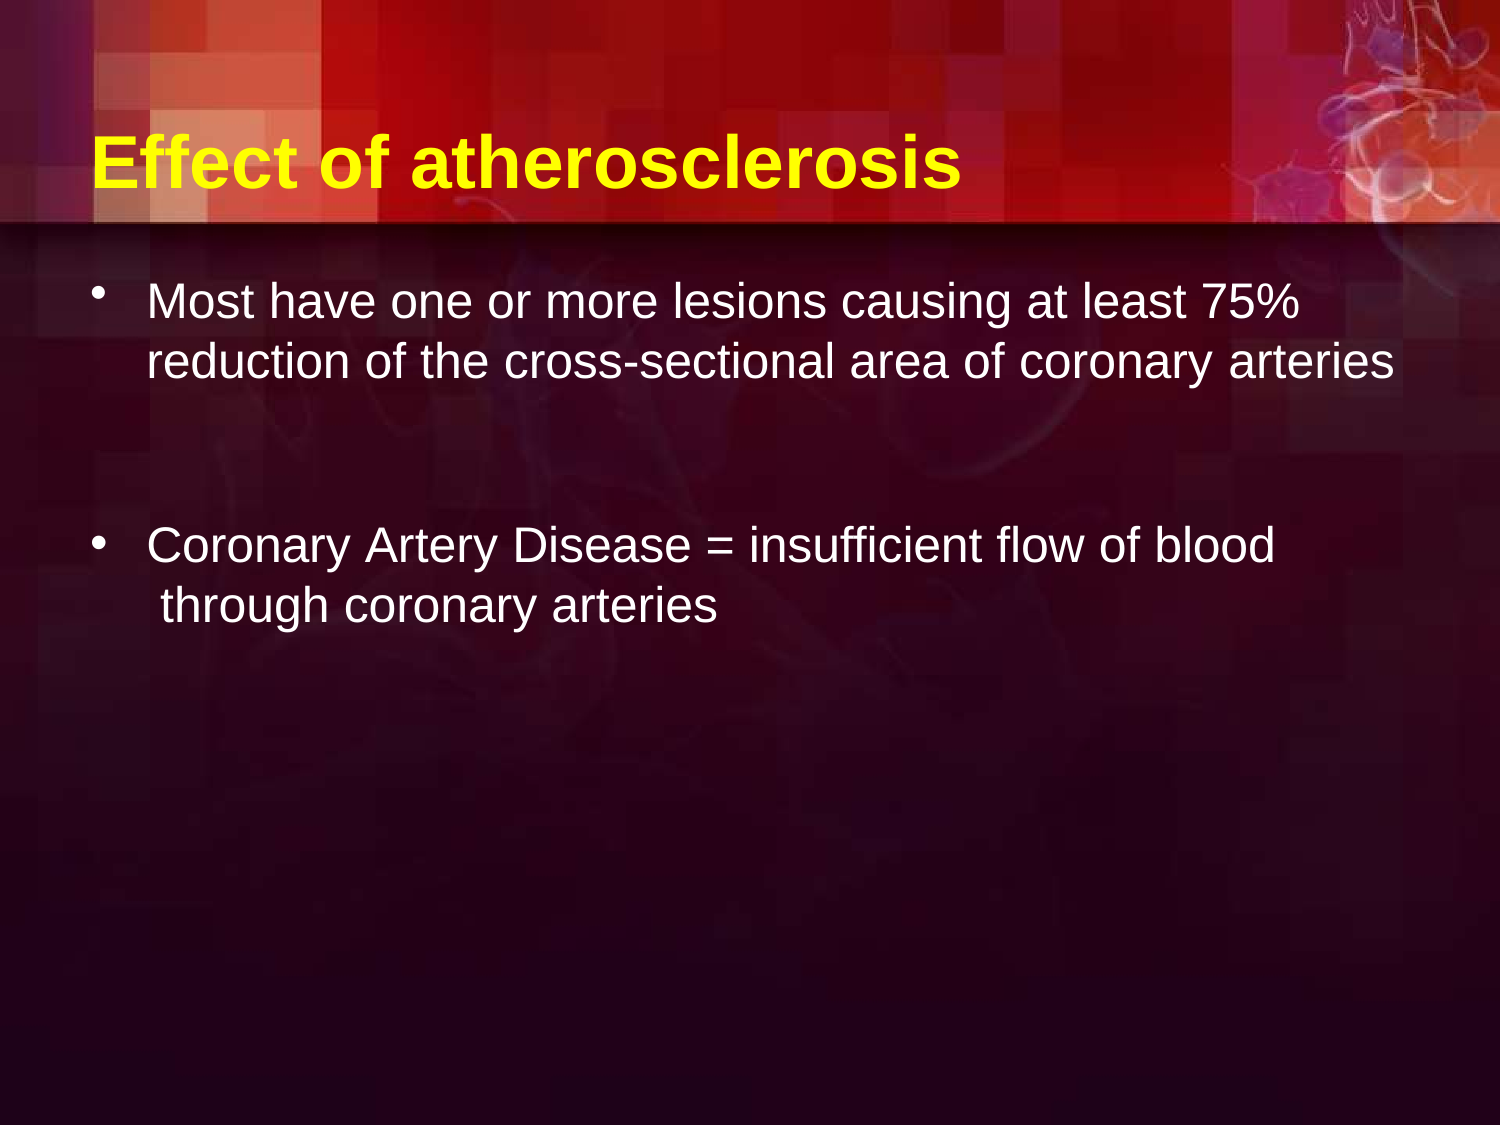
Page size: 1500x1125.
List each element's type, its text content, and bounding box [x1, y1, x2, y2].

picture [0, 0, 1500, 1125]
title Effect of atherosclerosis [87, 110, 968, 266]
text_box Most have one or more lesions causing at least 75% reduction of the cross-sectional area of coronary arteries Coronary Artery Disease = insufficient flow of blood through coronary arteries [87, 266, 1400, 633]
